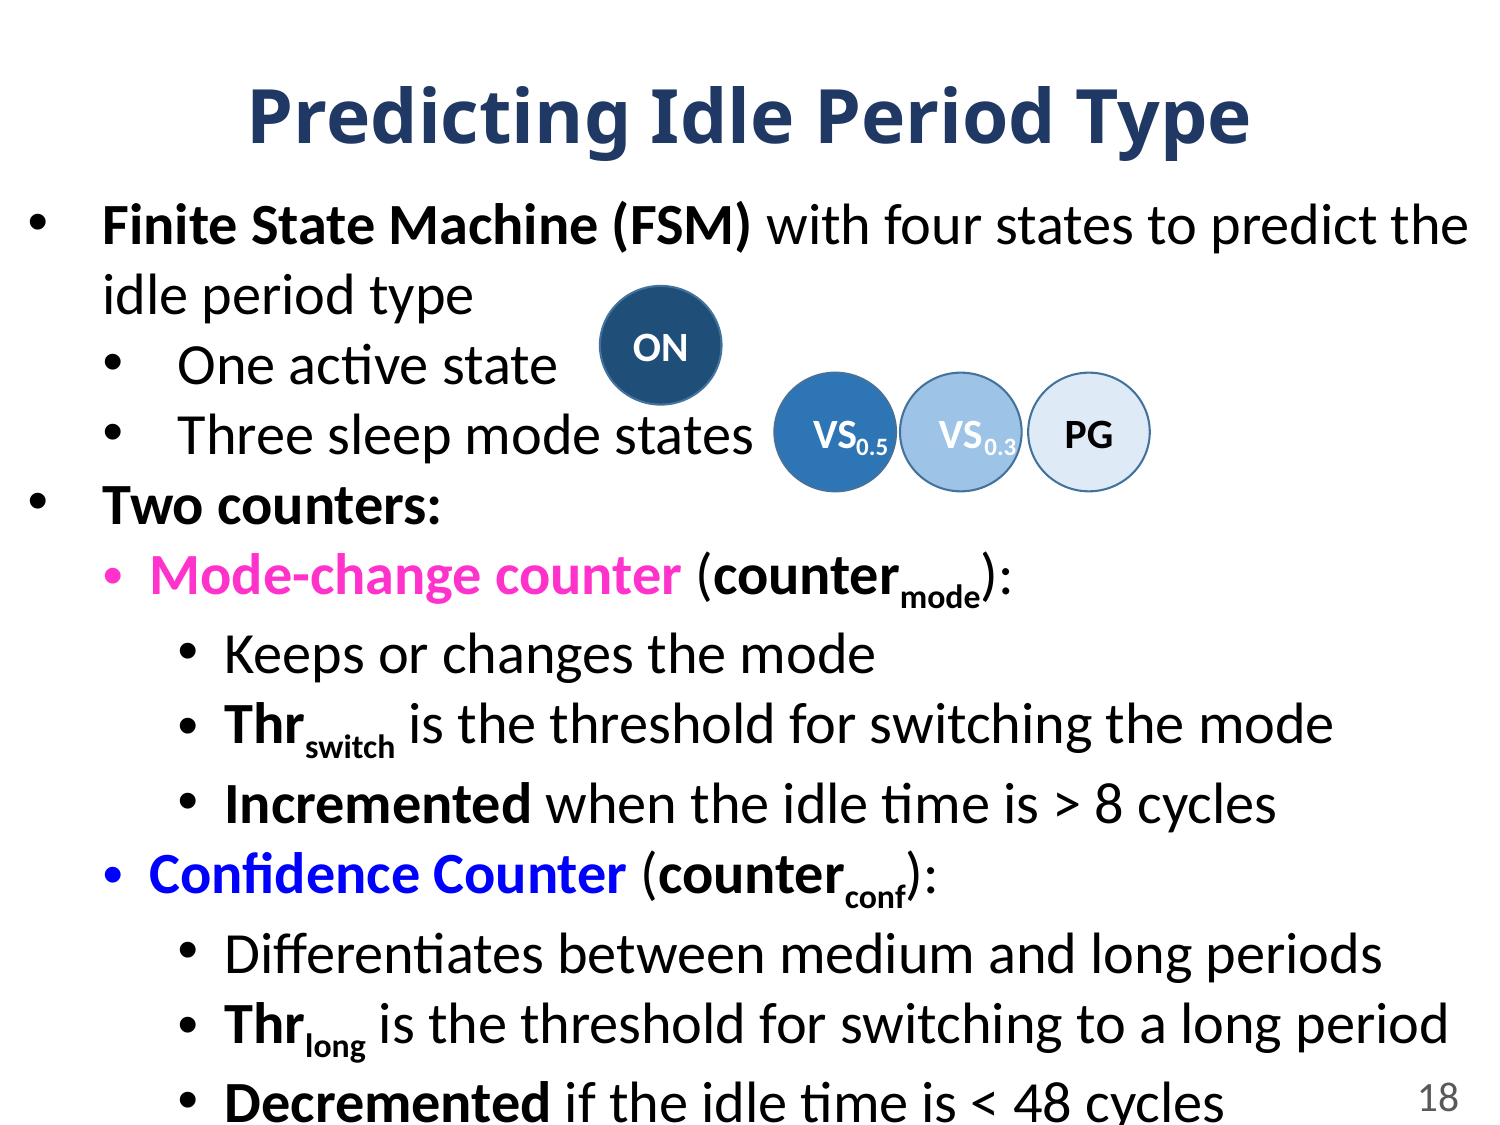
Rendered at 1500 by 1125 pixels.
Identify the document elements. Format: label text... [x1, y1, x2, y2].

text_box PG [1032, 371, 1151, 493]
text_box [774, 372, 899, 492]
text_box Finite State Machine (FSM) with four states to predict the idle period type One active state Three sleep mode states Two counters: Mode-change counter (countermode): Keeps or changes the mode Thrswitch is the threshold for switching the mode Incremented when the idle time is > 8 cycles Confidence Counter (counterconf): Differentiates between medium and long periods Thrlong is the threshold for switching to a long period Decremented if the idle time is < 48 cycles [12, 178, 1488, 1125]
title Predicting Idle Period Type [103, 59, 1397, 179]
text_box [899, 372, 1032, 492]
text_box ON [598, 284, 723, 406]
slide_number 18 [1136, 1064, 1475, 1125]
